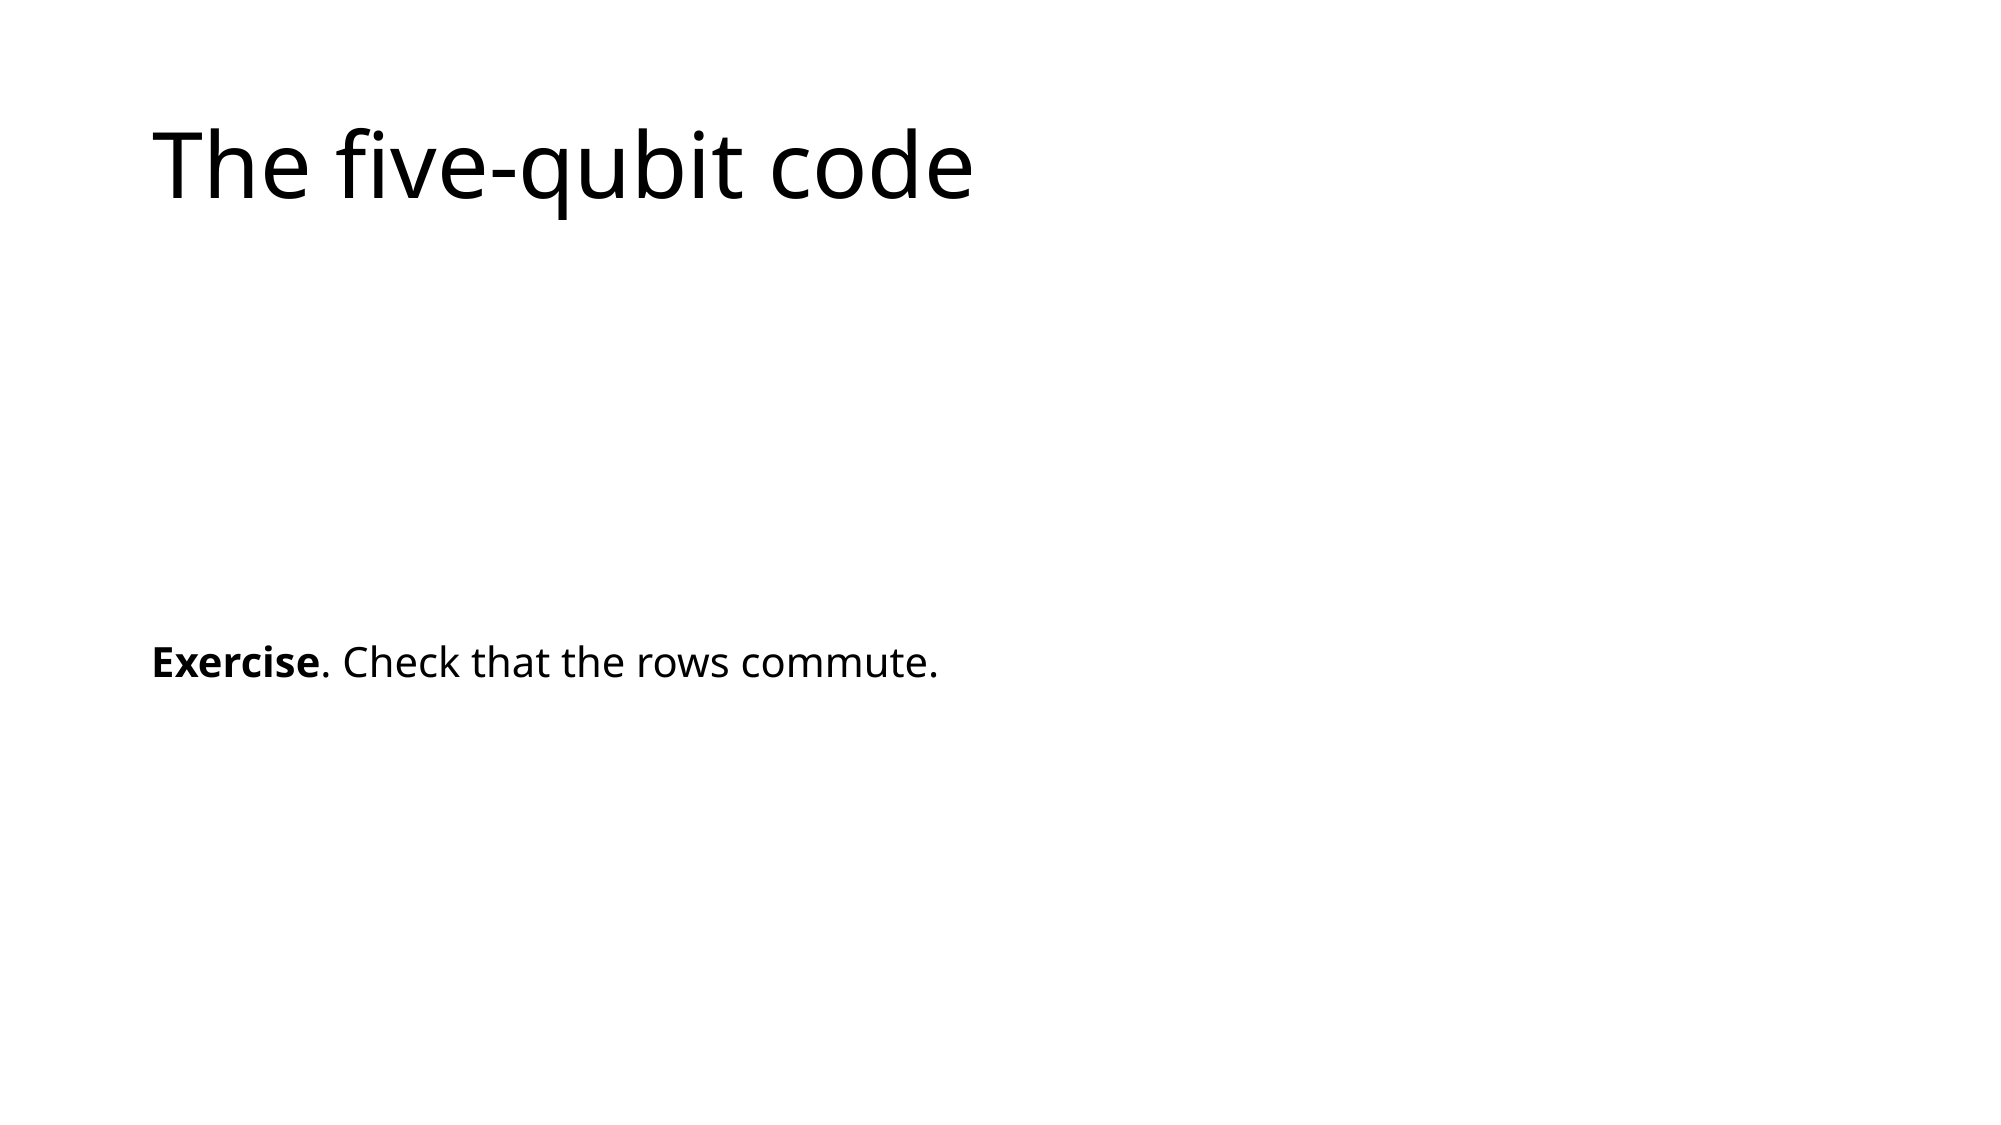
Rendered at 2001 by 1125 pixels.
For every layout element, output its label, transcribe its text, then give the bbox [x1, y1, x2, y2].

title The five-qubit code [137, 59, 1863, 278]
